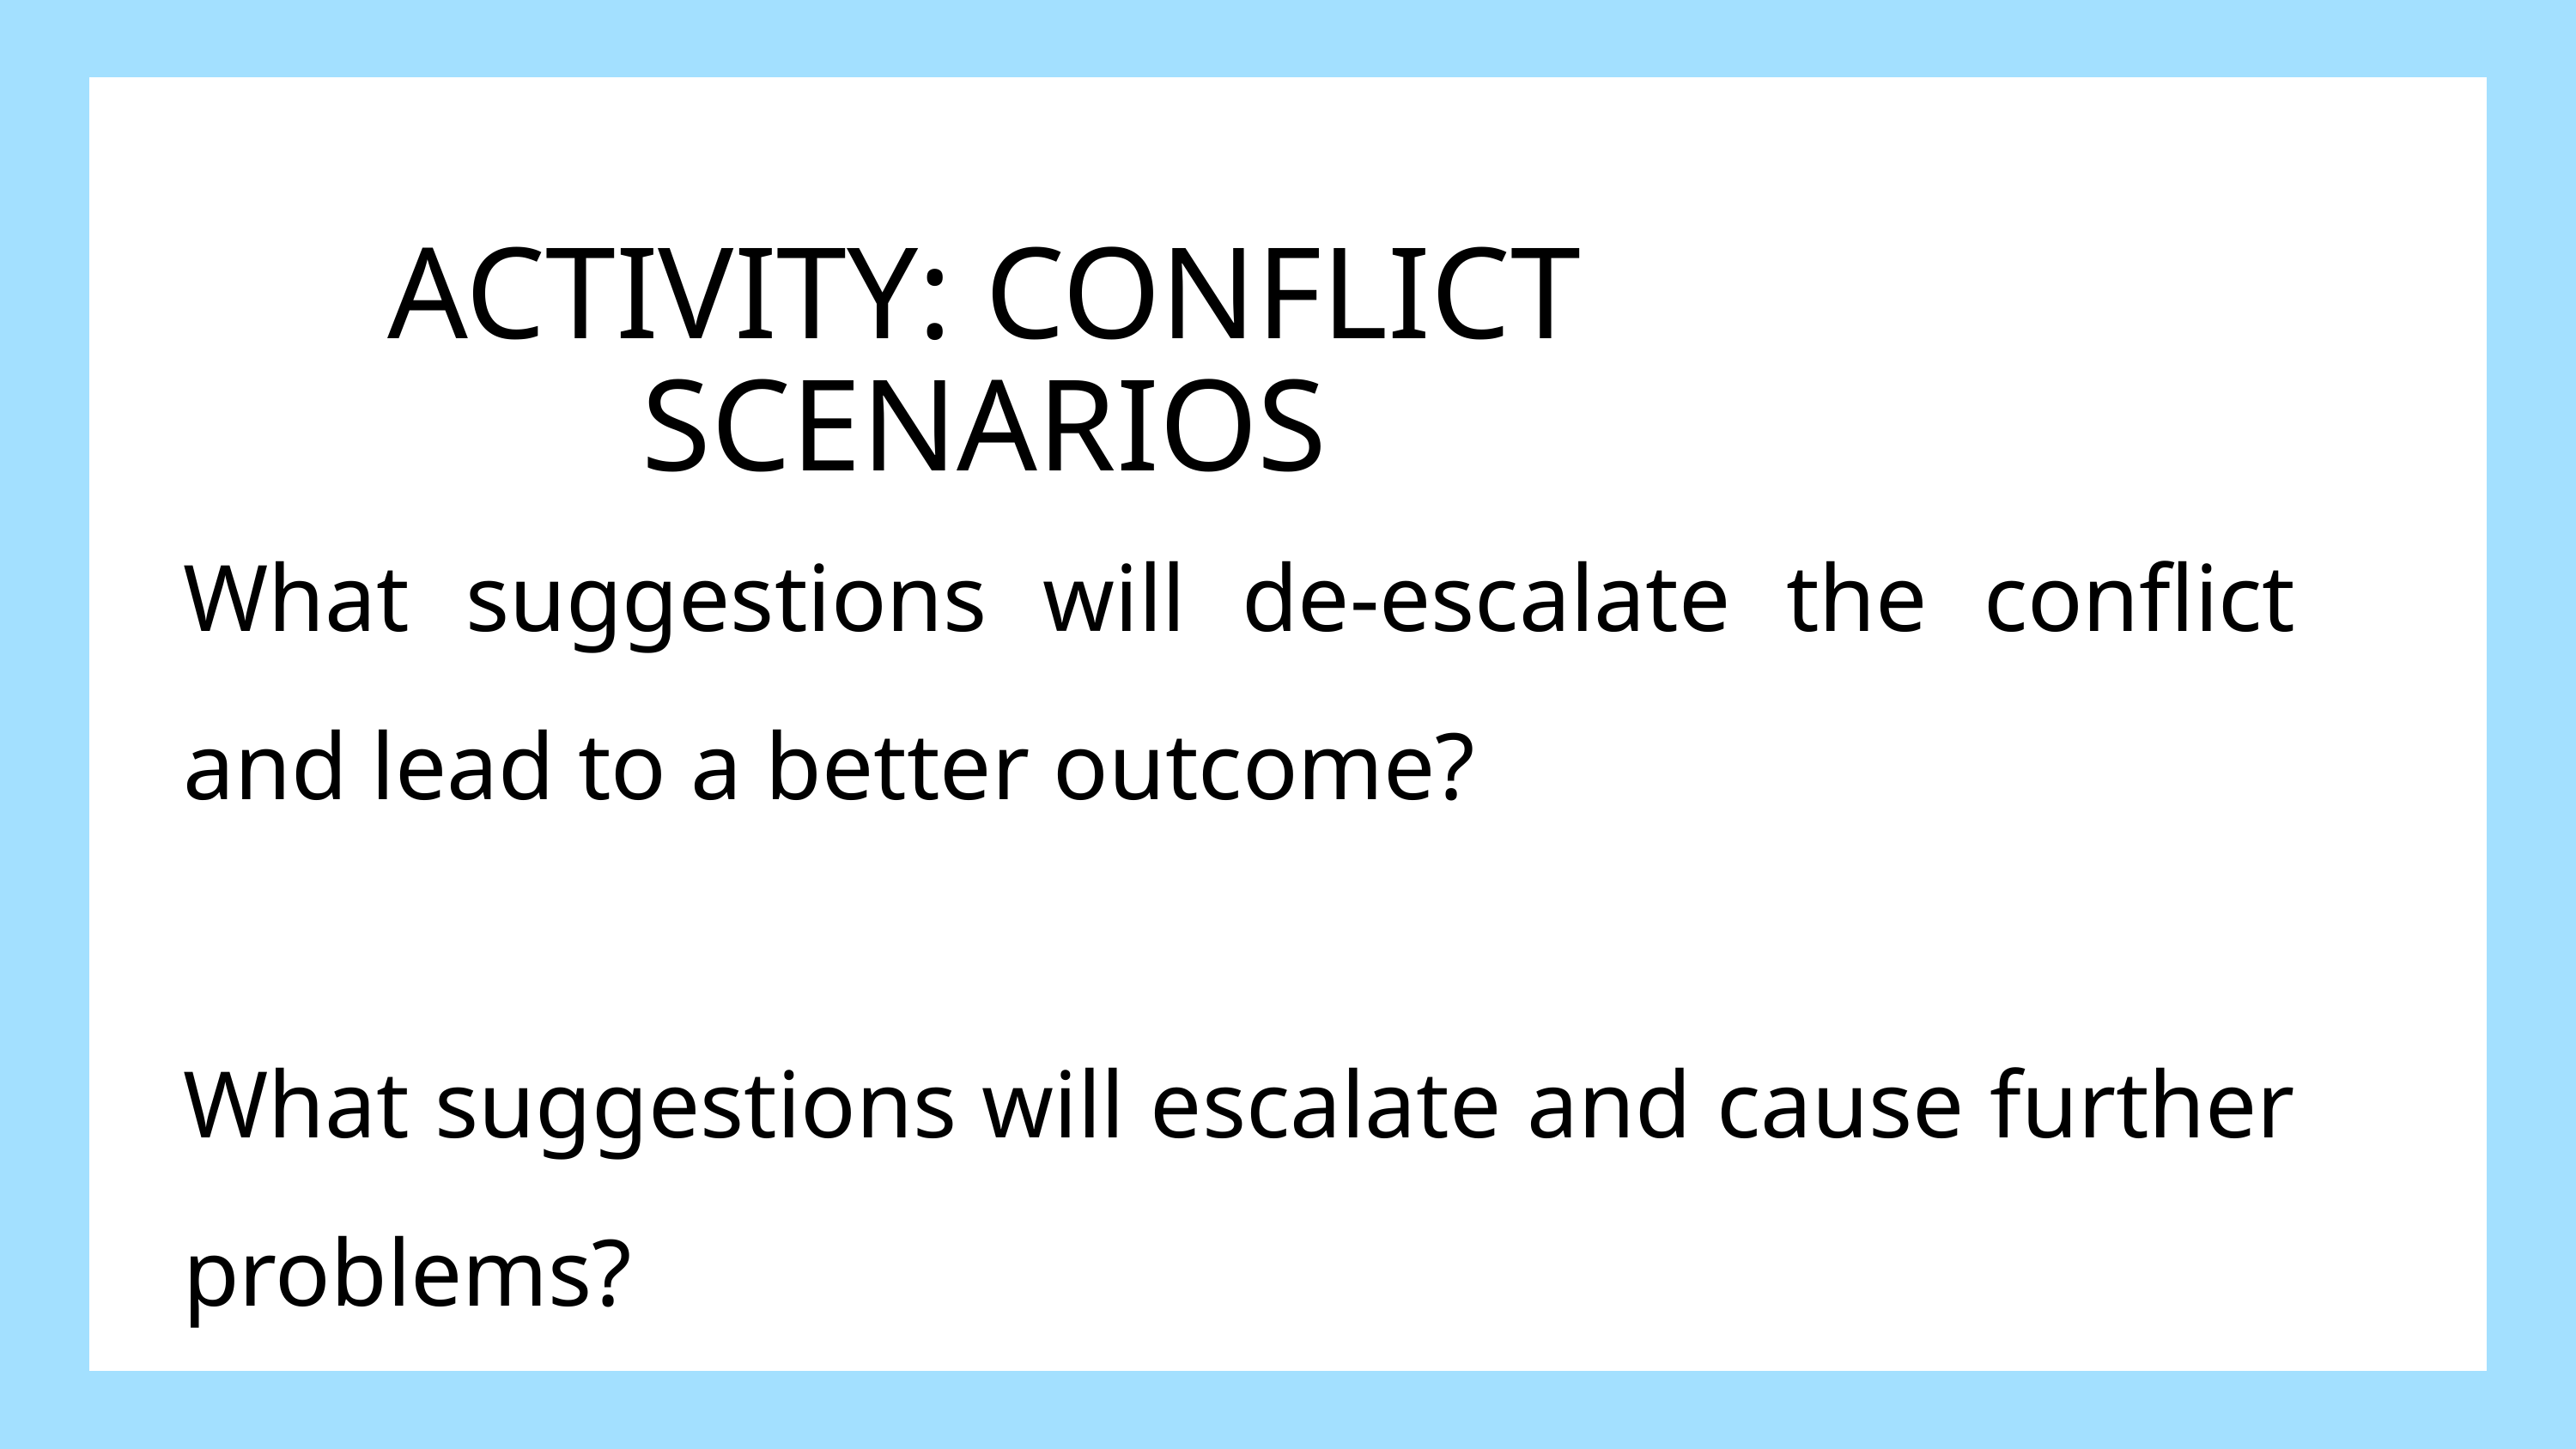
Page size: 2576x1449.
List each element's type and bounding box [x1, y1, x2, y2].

text_box [88, 76, 2487, 1372]
